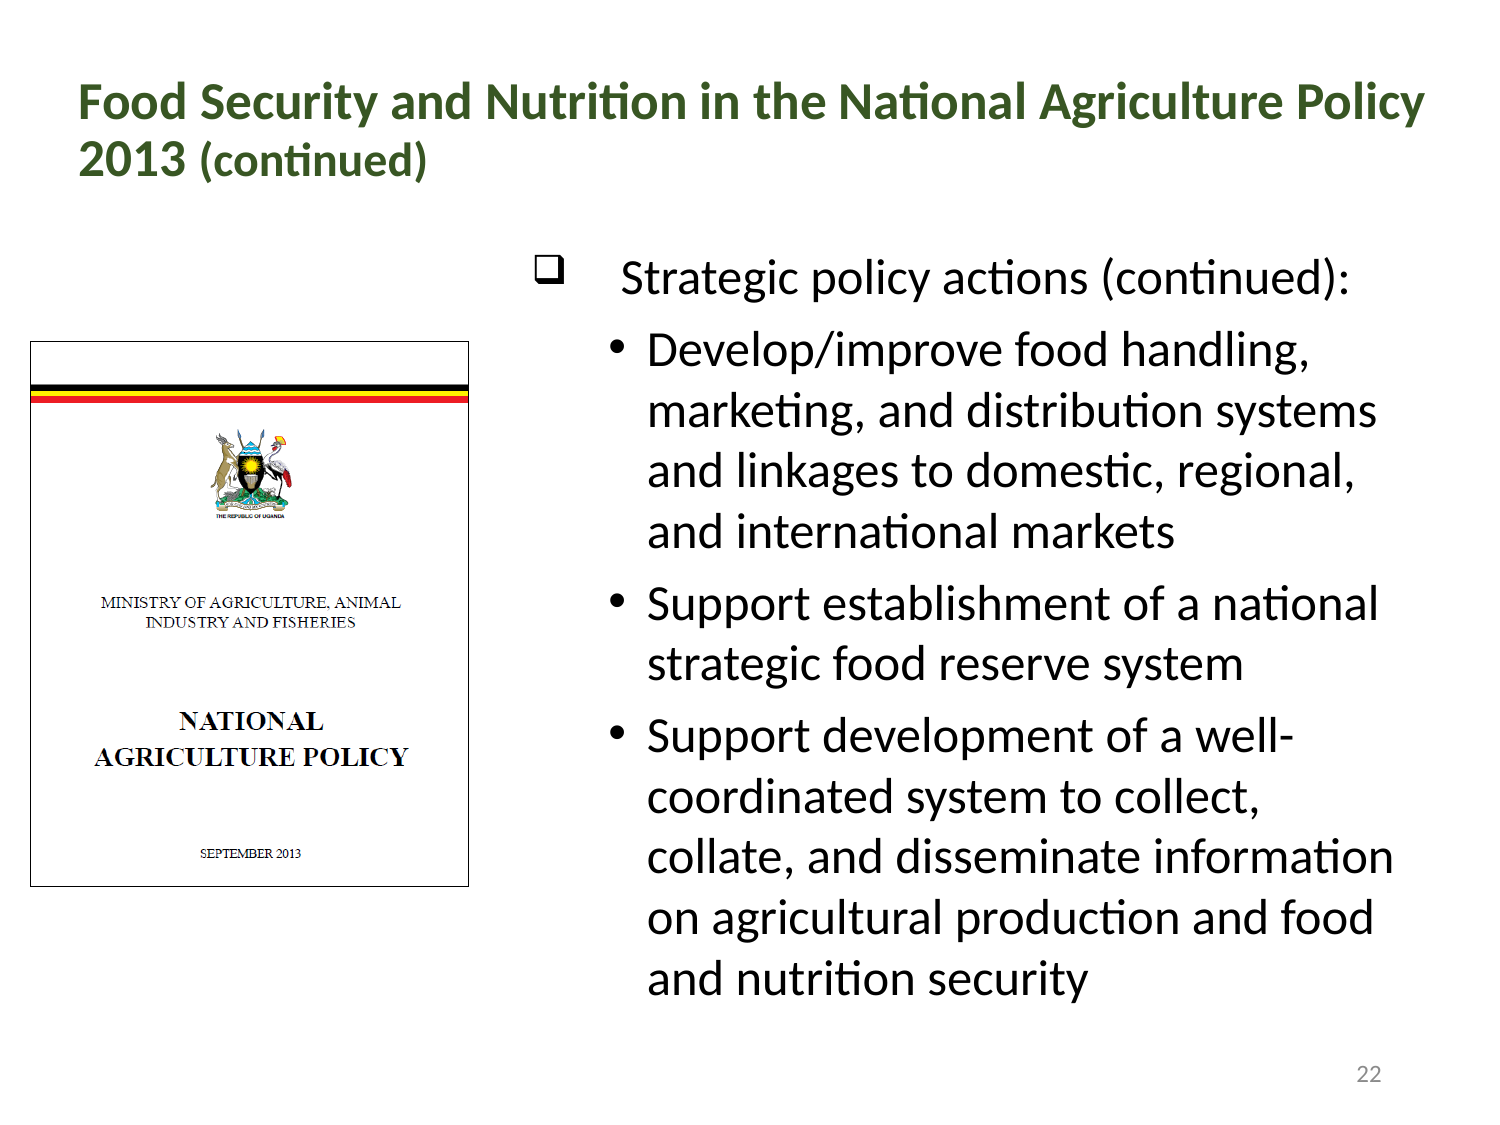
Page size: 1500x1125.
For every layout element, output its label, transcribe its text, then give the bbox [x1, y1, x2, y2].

list Strategic policy actions (continued): Develop/improve food handling, marketing, and distribution systems and linkages to domestic, regional, and international markets Support establishment of a national strategic food reserve system Support development of a well-coordinated system to collect, collate, and disseminate information on agricultural production and food and nutrition security [516, 236, 1417, 1063]
picture [29, 341, 469, 887]
slide_number 22 [1059, 1042, 1397, 1103]
title Food Security and Nutrition in the National Agriculture Policy 2013 (continued) [63, 64, 1444, 197]
